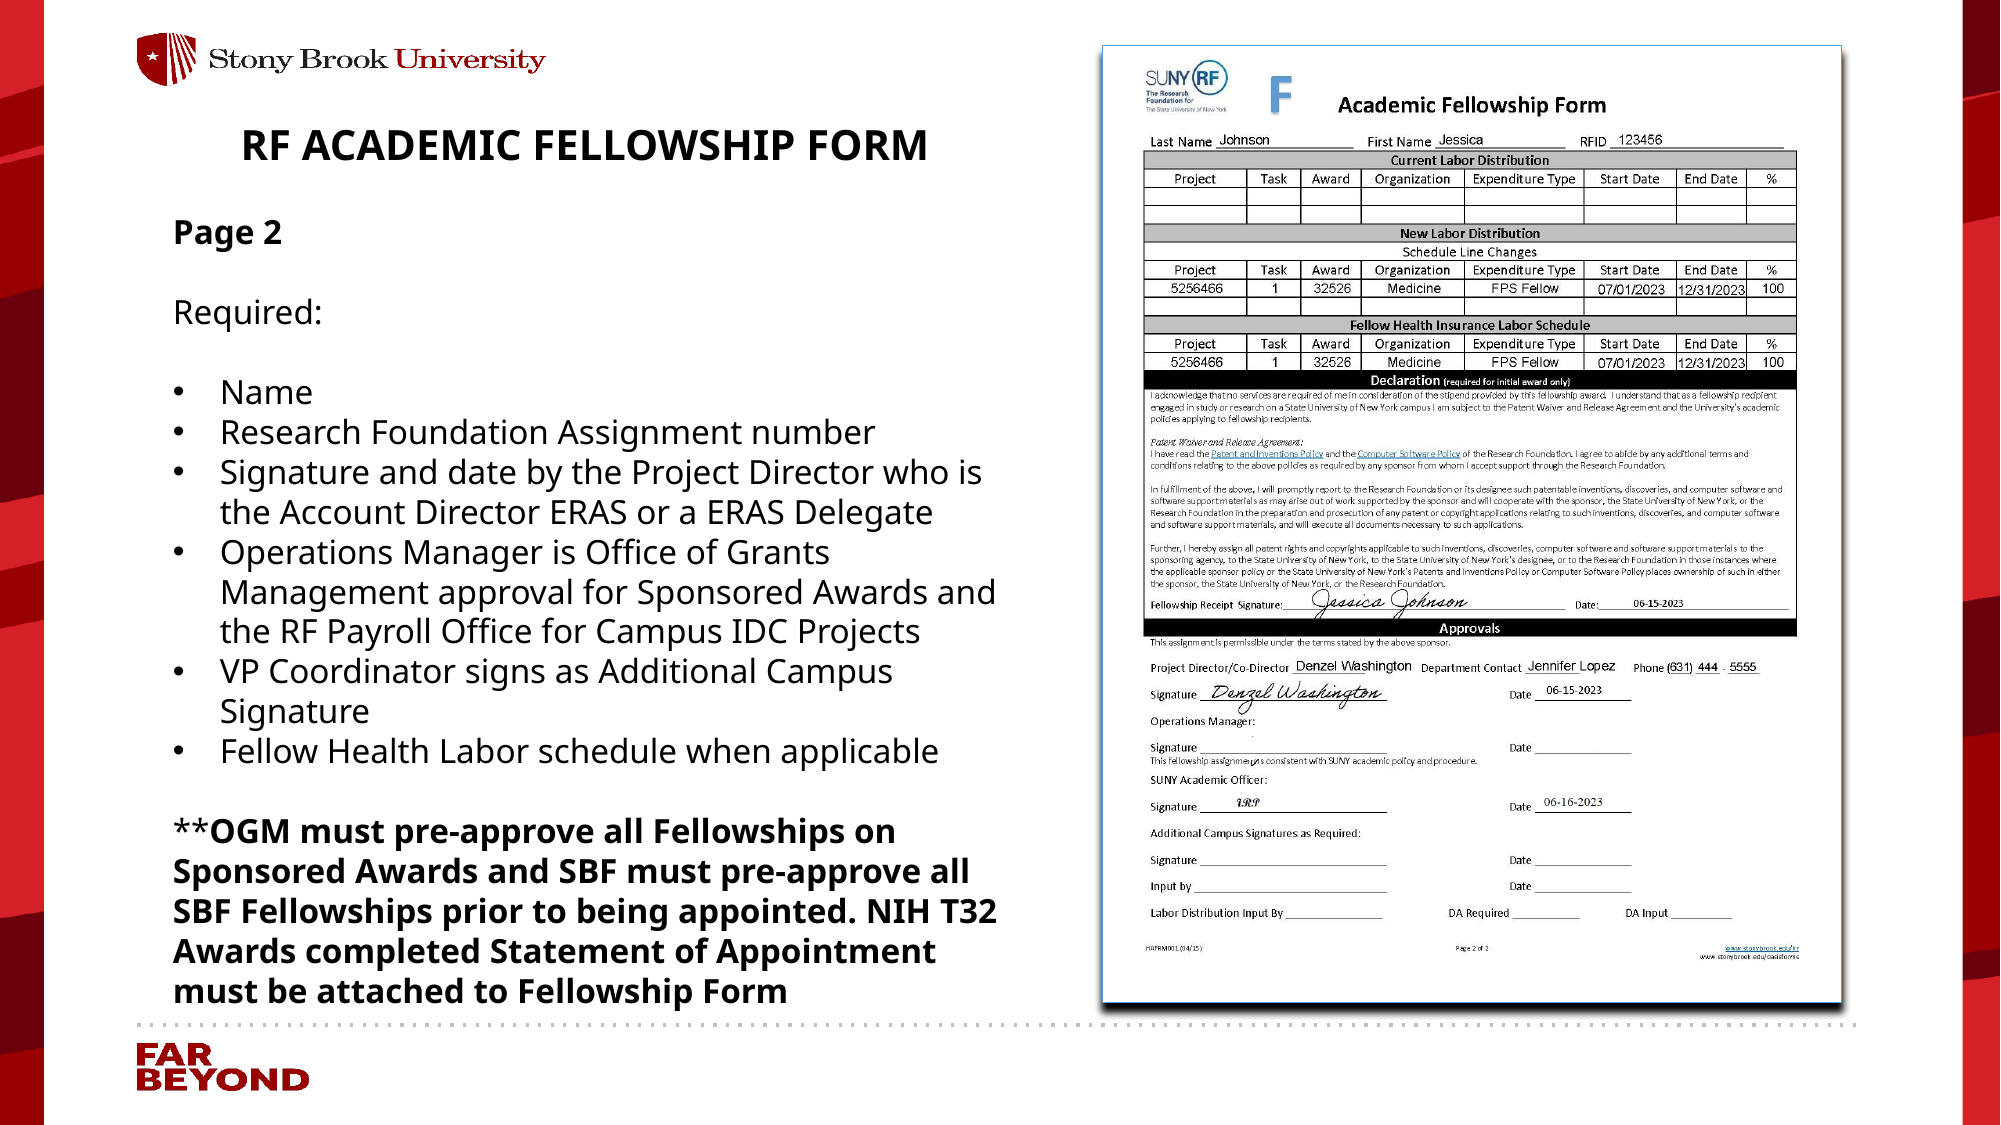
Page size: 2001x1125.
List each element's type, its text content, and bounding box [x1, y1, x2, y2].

picture [137, 33, 546, 86]
picture [137, 1043, 309, 1091]
picture [1101, 45, 1843, 1003]
picture [0, 0, 44, 1125]
text_box RF ACADEMIC FELLOWSHIP FORM [98, 111, 1072, 177]
text_box Page 2 Required: Name Research Foundation Assignment number Signature and date by the Project Director who is the Account Director ERAS or a ERAS Delegate Operations Manager is Office of Grants Management approval for Sponsored Awards and the RF Payroll Office for Campus IDC Projects VP Coordinator signs as Additional Campus Signature Fellow Health Labor schedule when applicable **OGM must pre-approve all Fellowships on Sponsored Awards and SBF must pre-approve all SBF Fellowships prior to being appointed. NIH T32 Awards completed Statement of Appointment must be attached to Fellowship Form [158, 204, 1043, 1018]
picture [1963, 0, 2000, 1125]
